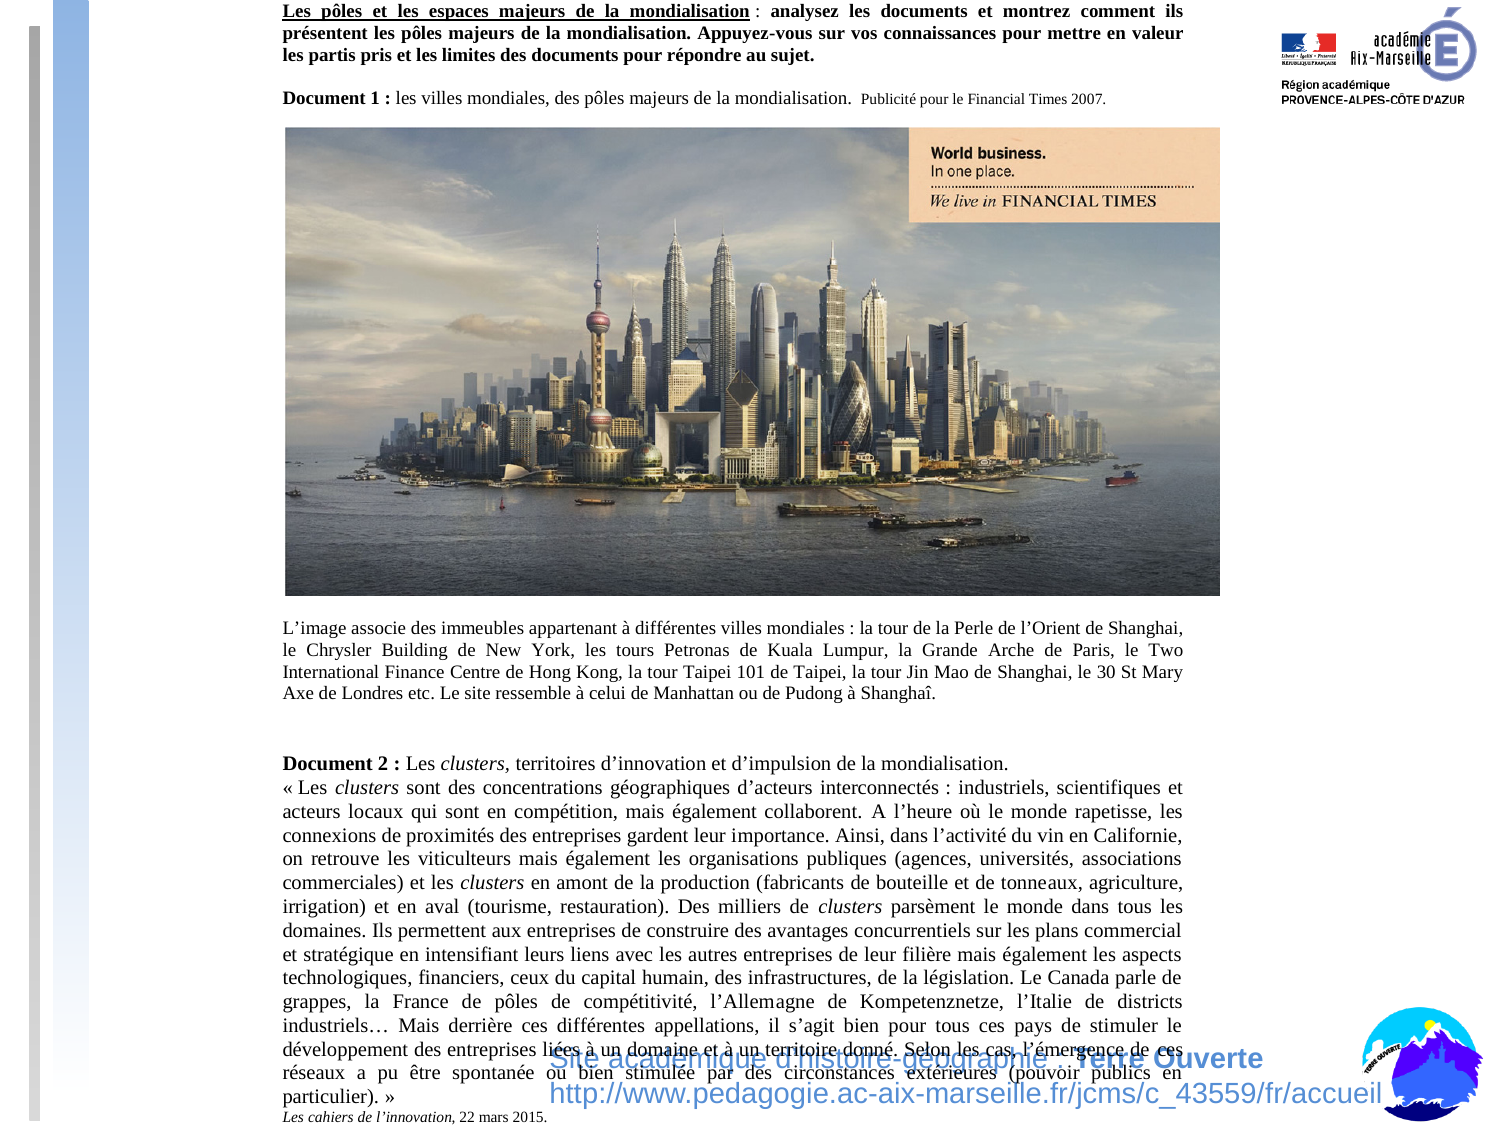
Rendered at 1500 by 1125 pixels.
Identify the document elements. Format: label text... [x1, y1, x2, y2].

text_box [51, 0, 91, 1096]
text_box [27, 24, 42, 1122]
picture [1269, 0, 1484, 114]
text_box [279, 0, 1221, 1125]
picture [1360, 1006, 1484, 1122]
text_box Site académique d’histoire-géographie : Terre Ouverte http://www.pedagogie.ac-aix-marseille.fr/jcms/c_43559/fr/accueil [1225, 1031, 1355, 1117]
